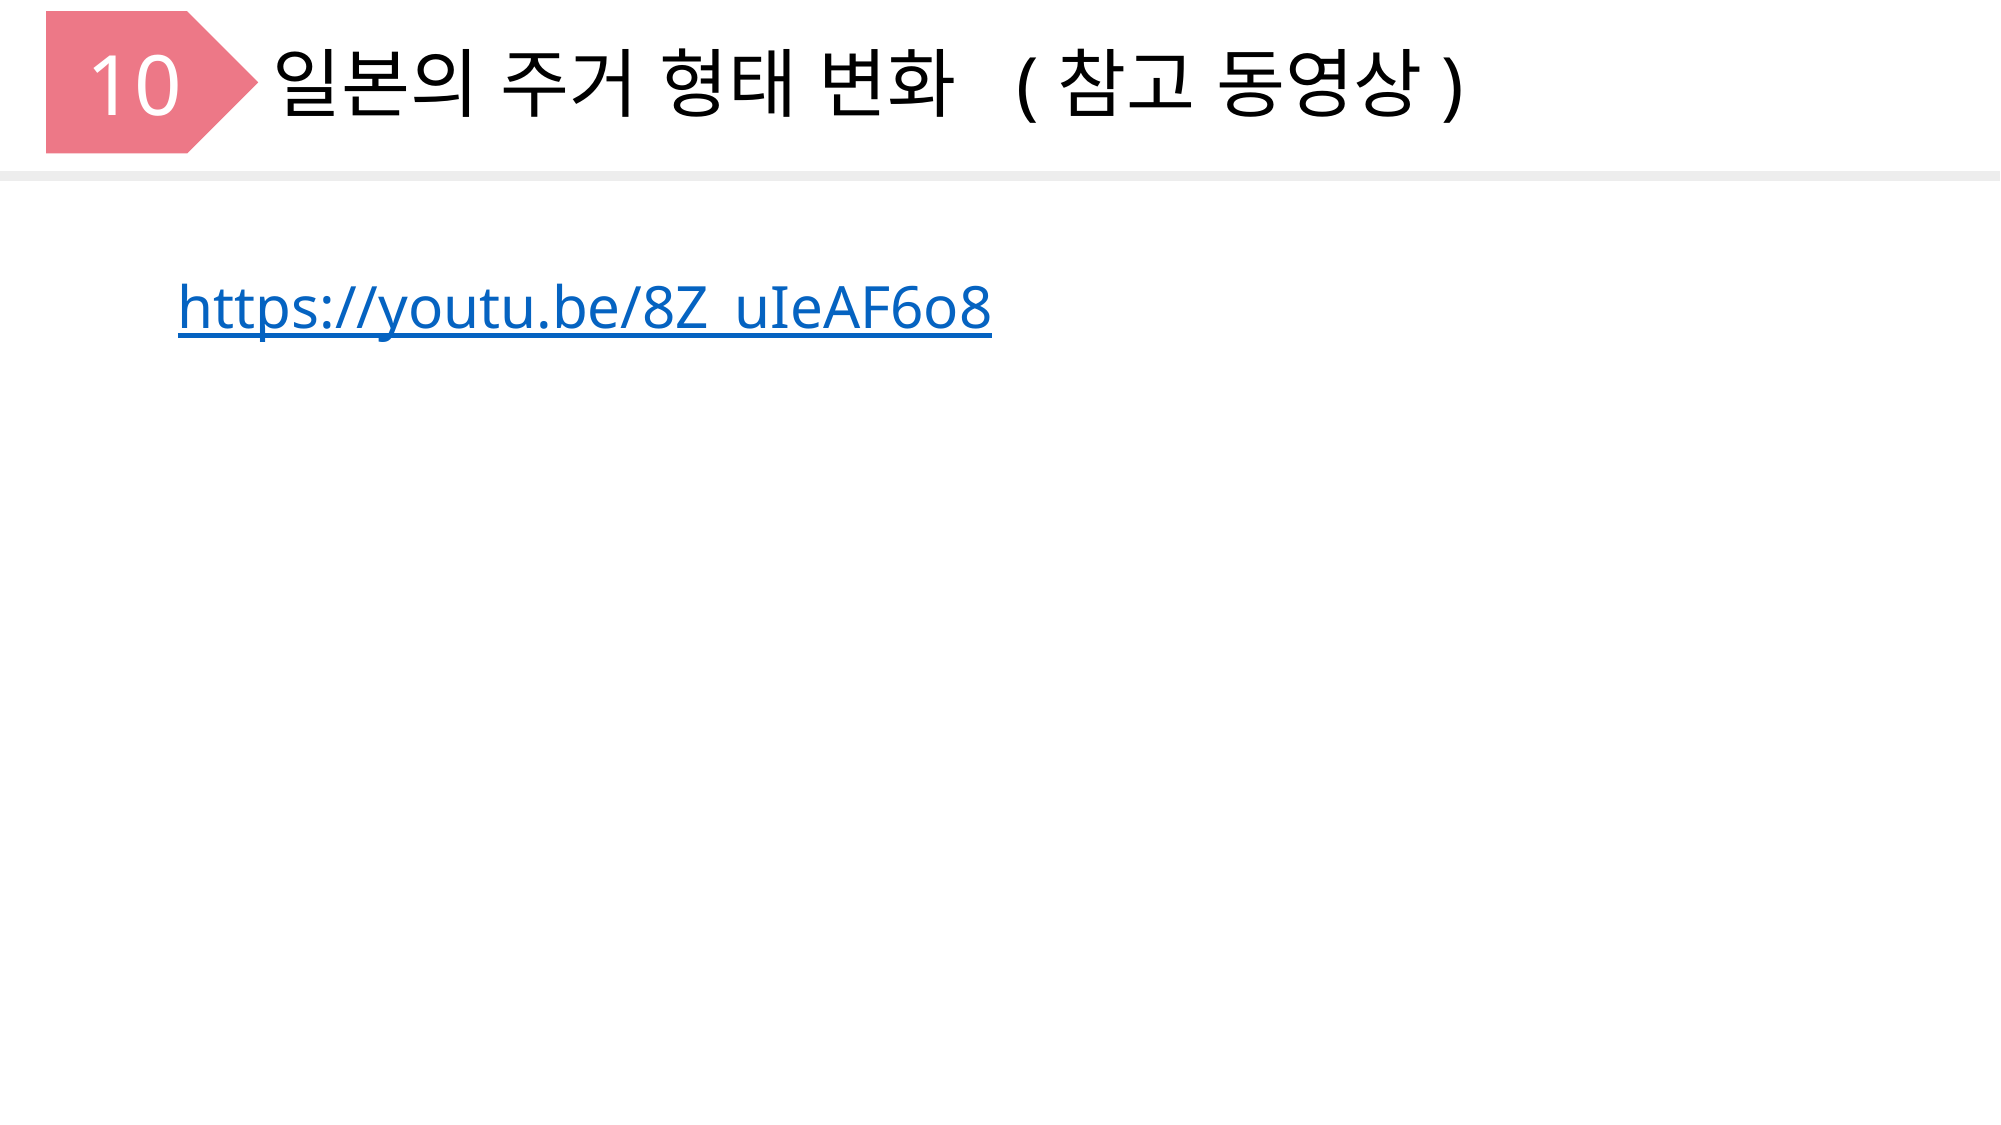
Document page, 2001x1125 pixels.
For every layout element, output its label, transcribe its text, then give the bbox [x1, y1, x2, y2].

text_box https://youtu.be/8Z_uIeAF6o8 [163, 262, 1853, 357]
text_box 일본의 주거 형태 변화 (참고 동영상) [258, 29, 1853, 134]
text_box 10 [45, 10, 258, 155]
